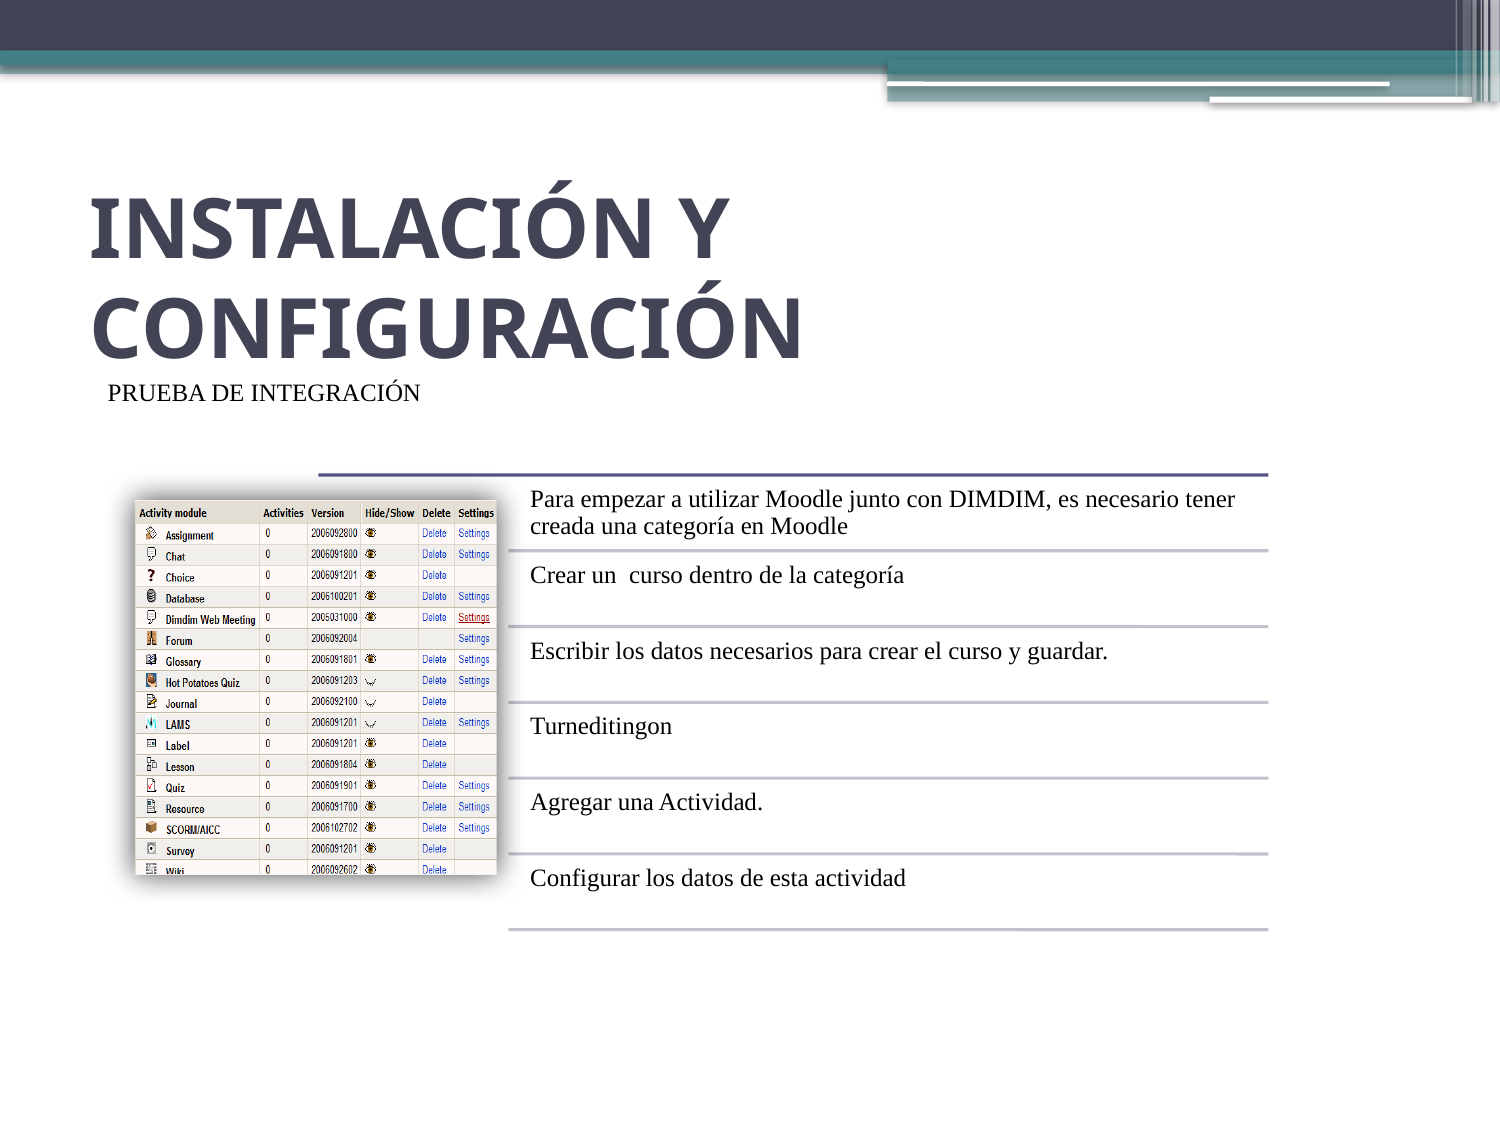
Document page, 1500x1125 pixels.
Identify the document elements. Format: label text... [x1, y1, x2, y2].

list PRUEBA DE INTEGRACIÓN [75, 368, 1425, 1079]
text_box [318, 474, 1269, 934]
title INSTALACIÓN Y CONFIGURACIÓN [75, 187, 1425, 363]
picture [134, 499, 497, 876]
